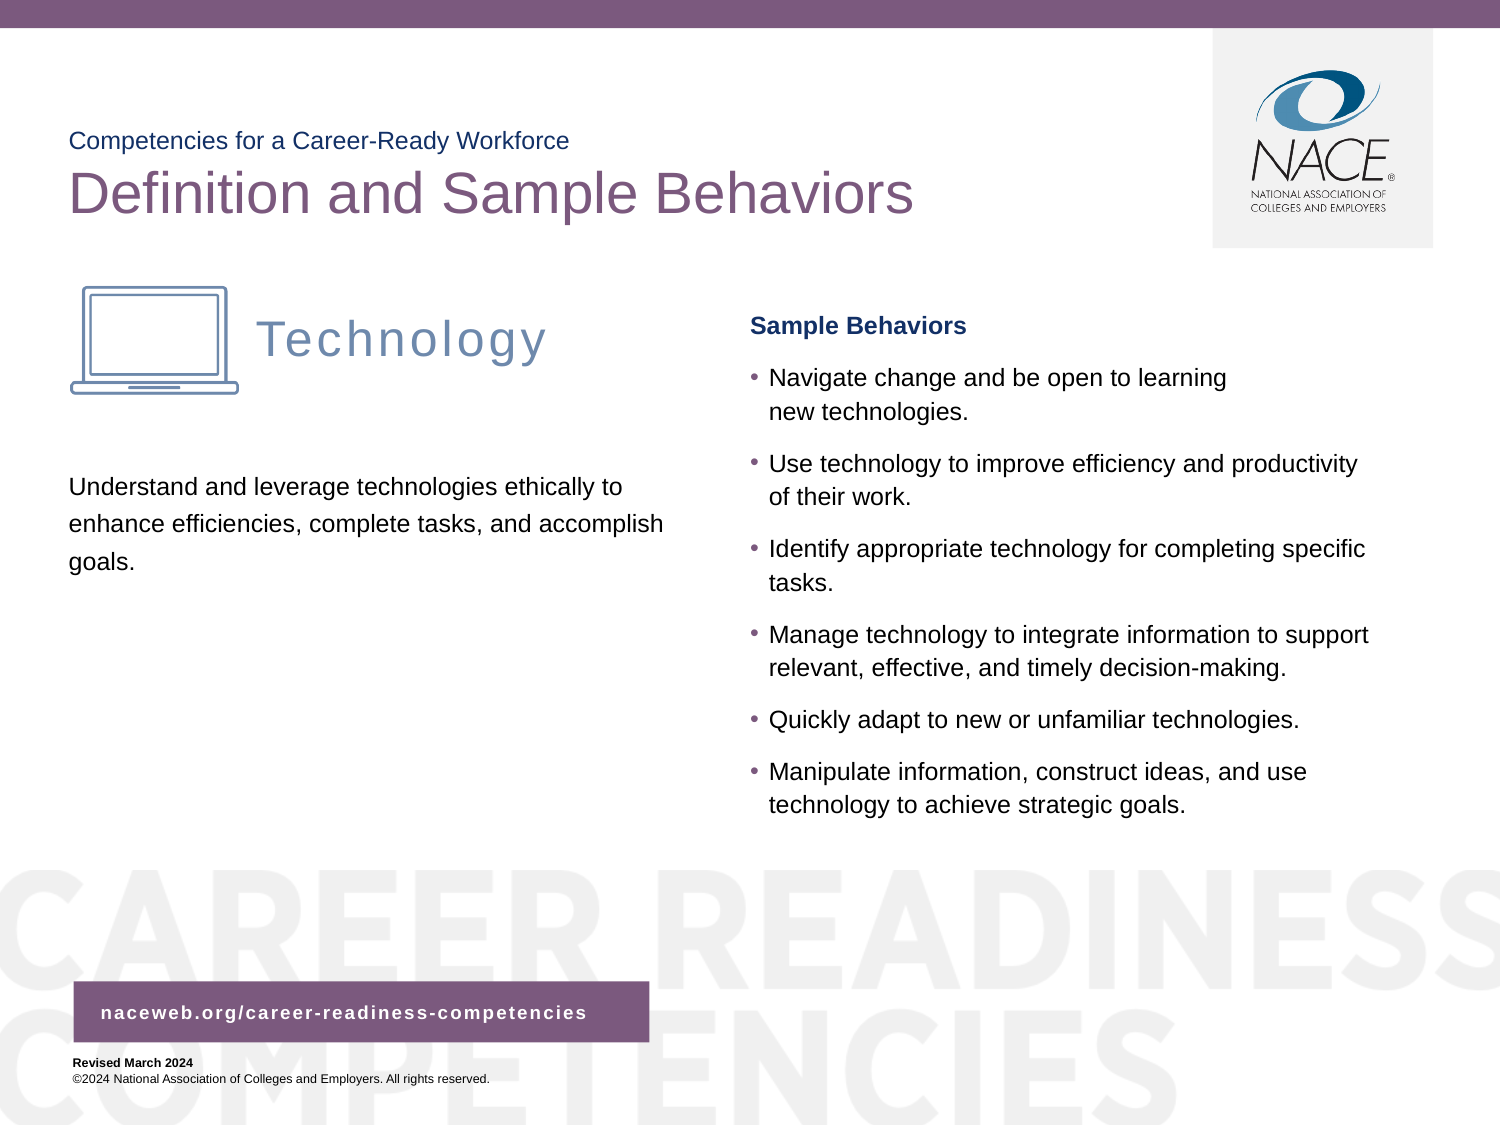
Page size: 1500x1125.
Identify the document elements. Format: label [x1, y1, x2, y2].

picture [1251, 70, 1395, 212]
picture [70, 255, 239, 425]
